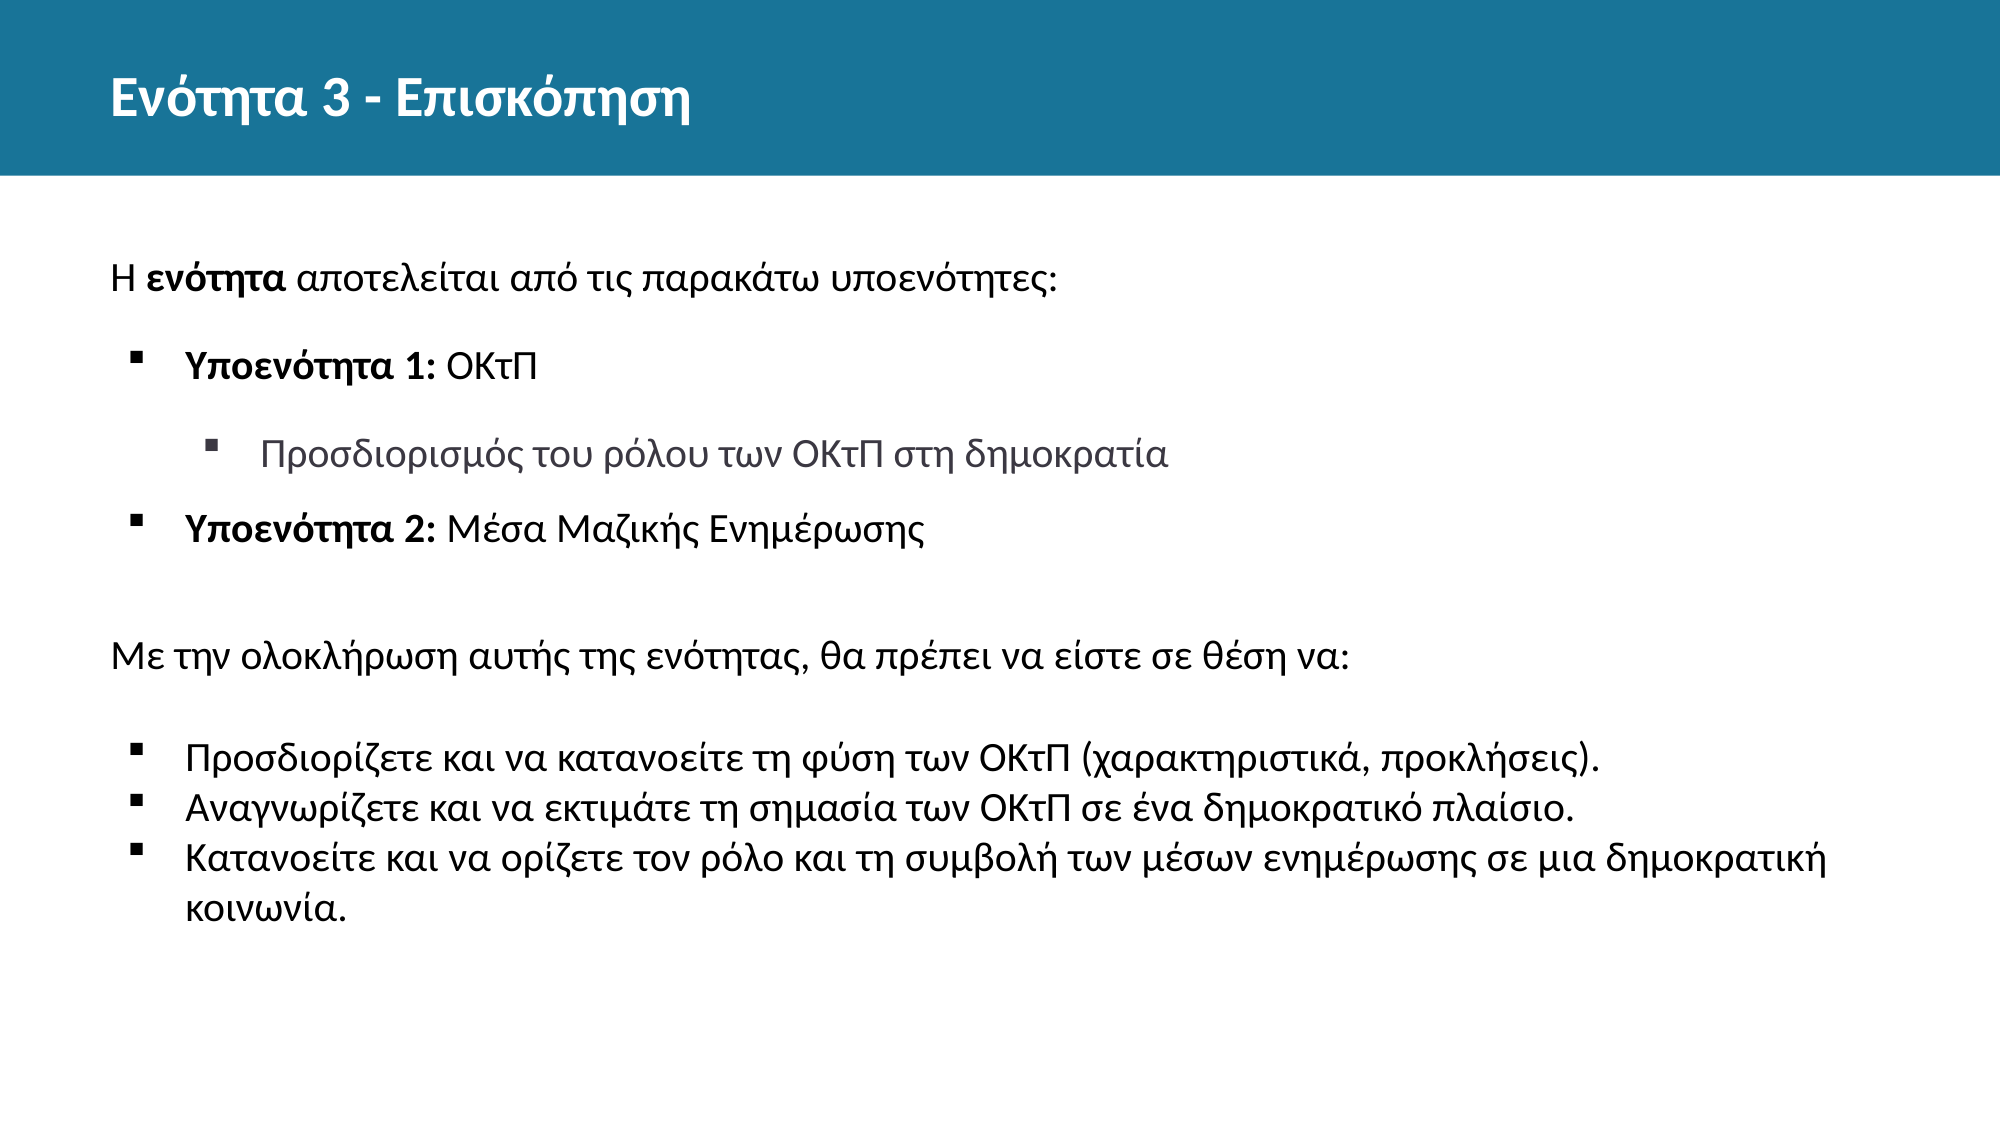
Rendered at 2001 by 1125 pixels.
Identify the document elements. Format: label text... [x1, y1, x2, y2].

list Η ενότητα αποτελείται από τις παρακάτω υποενότητες: Υποενότητα 1: ΟΚτΠ Προσδιορισμός του ρόλου των ΟΚτΠ στη δημοκρατία Υποενότητα 2: Μέσα Μαζικής Ενημέρωσης Με την ολοκλήρωση αυτής της ενότητας, θα πρέπει να είστε σε θέση να: Προσδιορίζετε και να κατανοείτε τη φύση των ΟΚτΠ (χαρακτηριστικά, προκλήσεις). Αναγνωρίζετε και να εκτιμάτε τη σημασία των ΟΚτΠ σε ένα δημοκρατικό πλαίσιο. Κατανοείτε και να ορίζετε τον ρόλο και τη συμβολή των μέσων ενημέρωσης σε μια δημοκρατική κοινωνία. [95, 234, 1844, 968]
title [157, 160, 1895, 335]
text_box Ενότητα 3 - Επισκόπηση [95, 43, 1052, 144]
